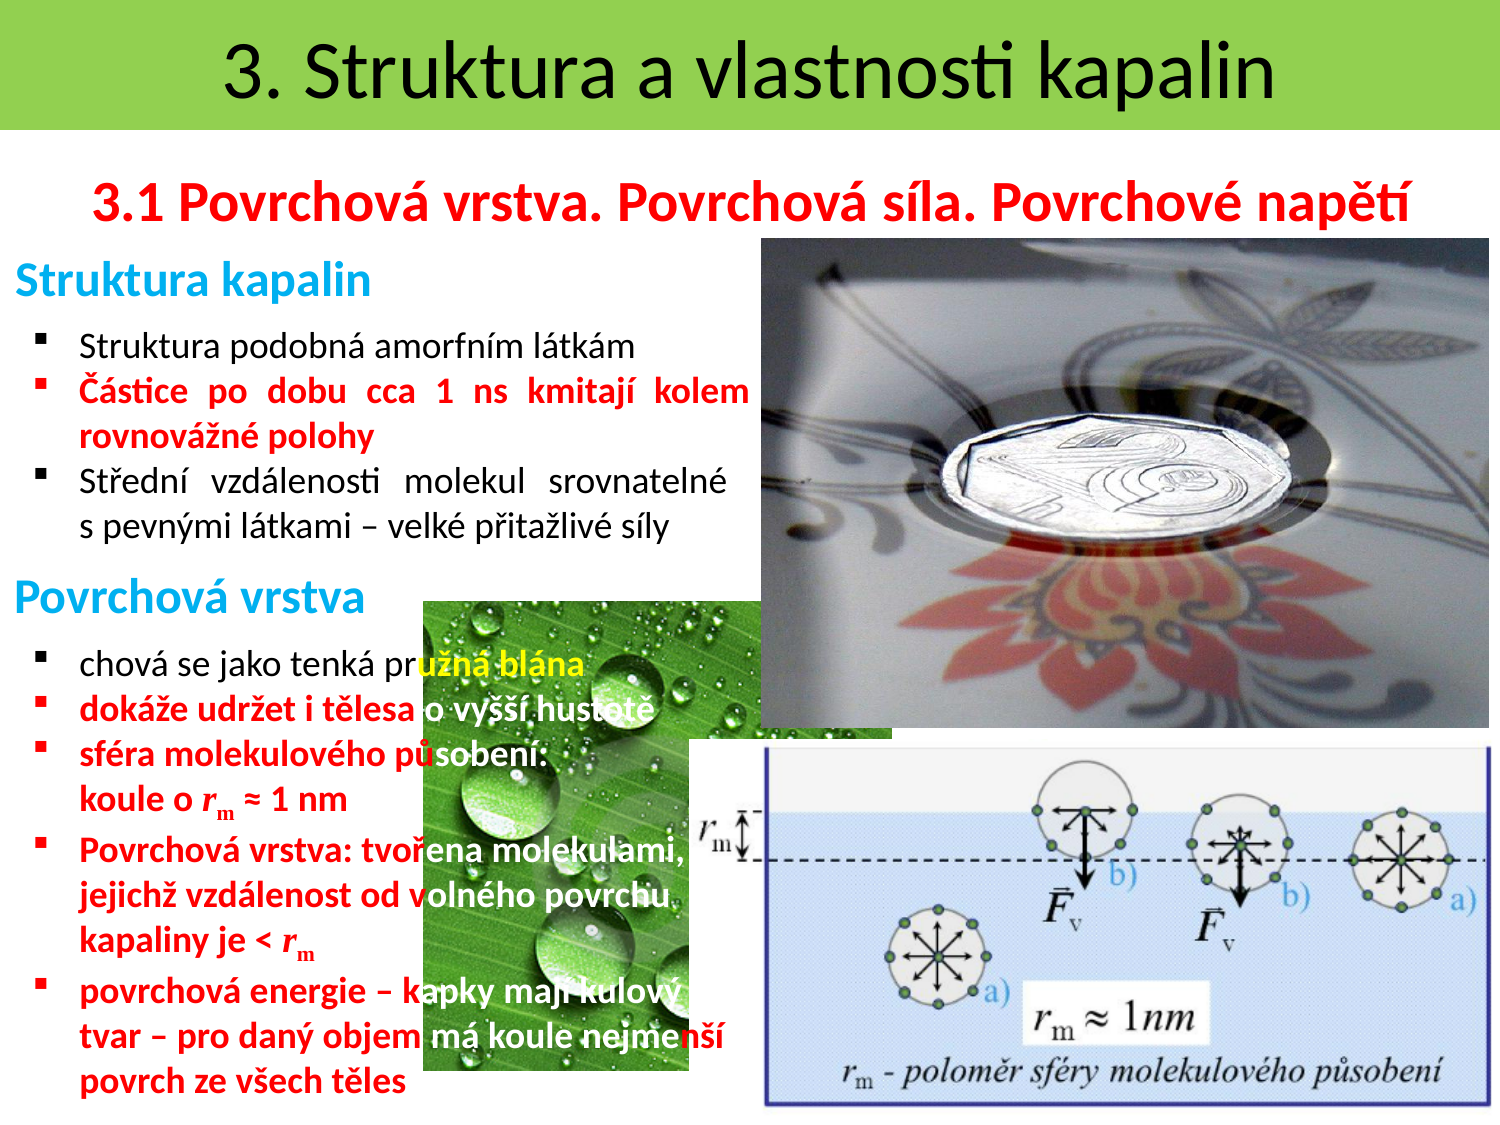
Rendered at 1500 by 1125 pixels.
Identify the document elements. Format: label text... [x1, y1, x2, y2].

text_box 3. Struktura a vlastnosti kapalin [0, 0, 1500, 130]
text_box Struktura kapalin [1, 238, 644, 314]
text_box Povrchová vrstva [0, 556, 536, 632]
picture [422, 238, 1500, 1118]
text_box Struktura podobná amorfním látkám Částice po dobu cca 1 ns kmitají kolem rovnovážné polohy Střední vzdálenosti molekul srovnatelné s pevnými látkami – velké přitažlivé síly [17, 313, 756, 554]
text_box chová se jako tenká pružná blána dokáže udržet i tělesa o vyšší hustotě sféra molekulového působení: koule o rm ≈ 1 nm Povrchová vrstva: tvořena molekulami, jejichž vzdálenost od volného povrchu kapaliny je < rm povrchová energie – kapky mají kulový tvar – pro daný objem má koule nejmenší povrch ze všech těles [17, 631, 684, 1109]
text_box 3.1 Povrchová vrstva. Povrchová síla. Povrchové napětí [0, 155, 1500, 241]
